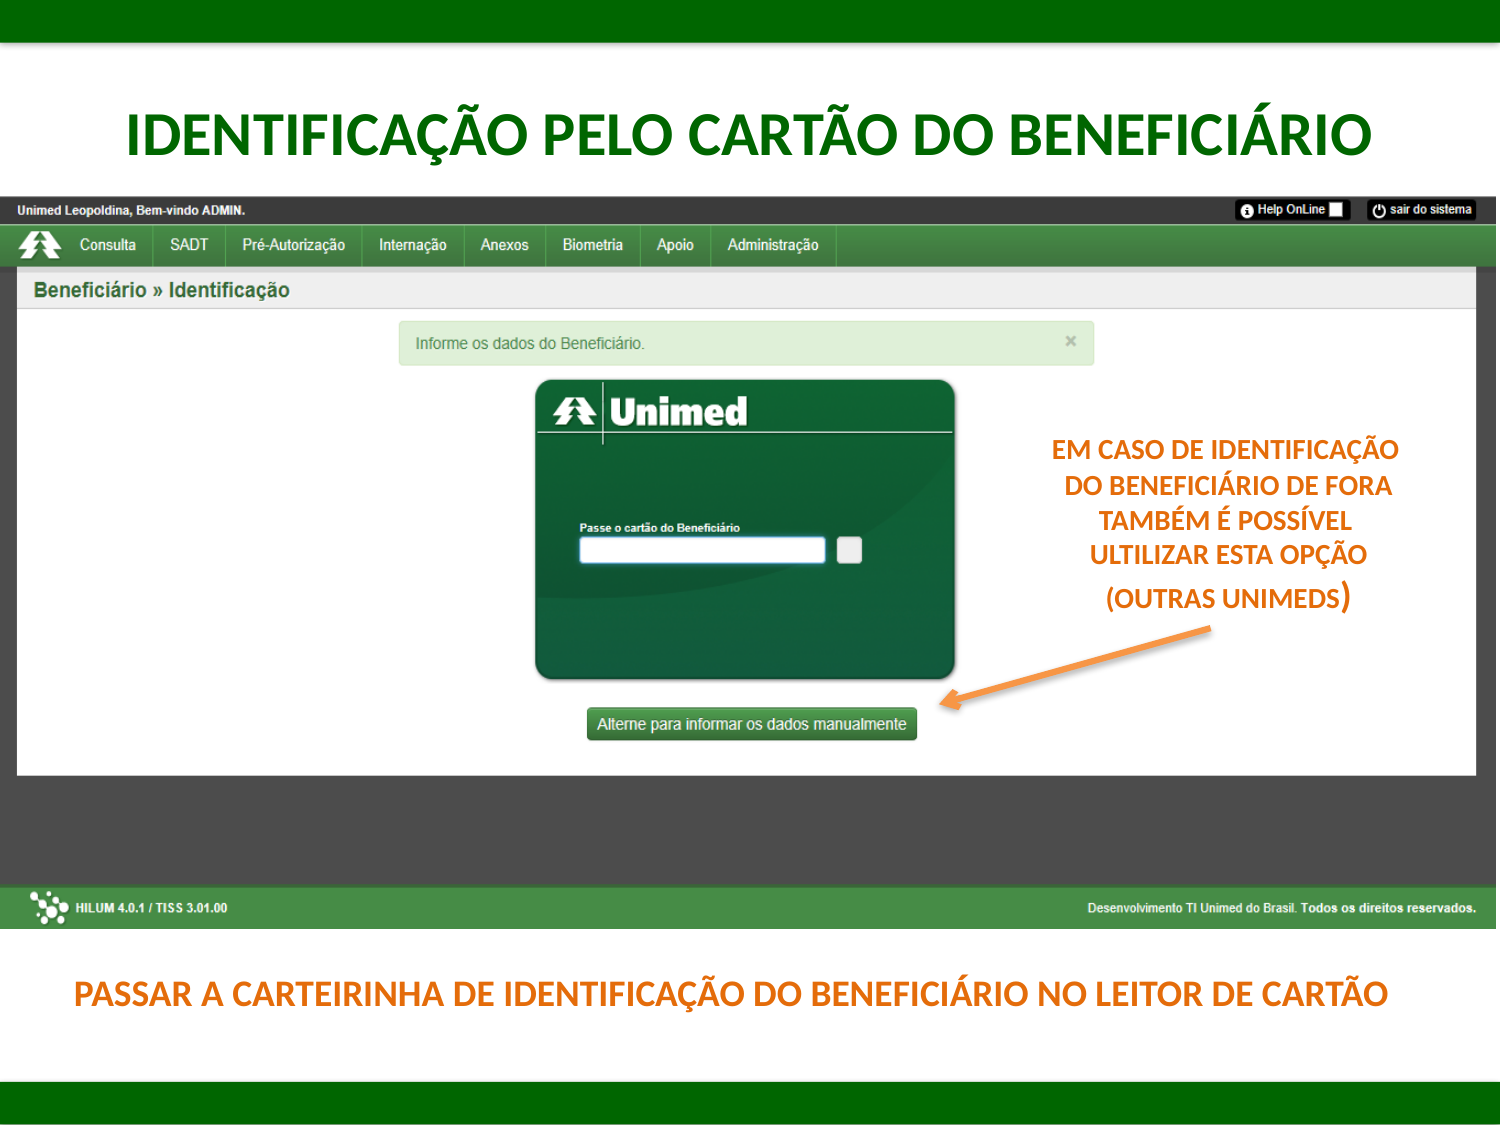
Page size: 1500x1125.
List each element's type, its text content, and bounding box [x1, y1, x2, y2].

text_box IDENTIFICAÇÃO PELO CARTÃO DO BENEFICIÁRIO [110, 85, 1390, 176]
text_box [0, 0, 1500, 43]
picture [0, 196, 1496, 929]
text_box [938, 627, 1211, 705]
text_box PASSAR A CARTEIRINHA DE IDENTIFICAÇÃO DO BENEFICIÁRIO NO LEITOR DE CARTÃO [58, 961, 1442, 1021]
text_box [0, 1081, 1500, 1125]
